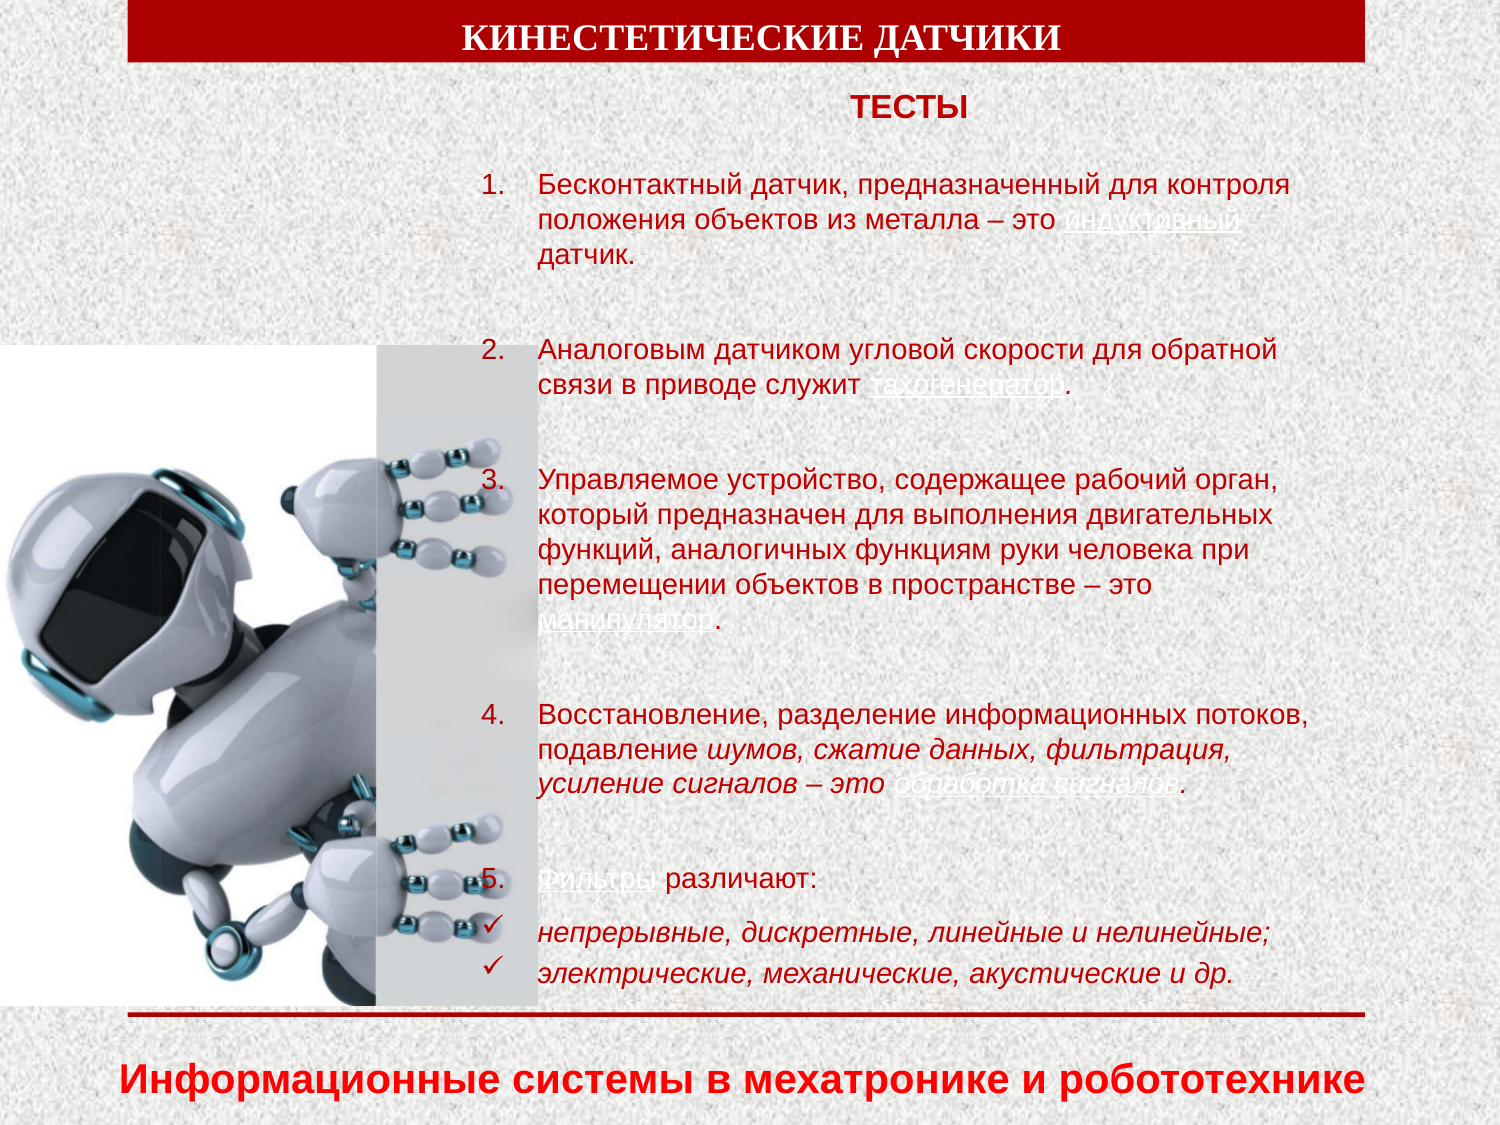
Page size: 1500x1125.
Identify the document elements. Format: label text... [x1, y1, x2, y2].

picture [0, 0, 1500, 1125]
text_box ТЕСТЫ Бесконтактный датчик, предназначенный для контроля положения объектов из металла – это индуктивный датчик. Аналоговым датчиком угловой скорости для обратной связи в приводе служит тахогенератор. Управляемое устройство, содержащее рабочий орган, который предназначен для выполнения двигательных функций, аналогичных функциям руки человека при перемещении объектов в пространстве – это манипулятор. Восстановление, разделение информационных потоков, подавление шумов, сжатие данных, фильтрация, усиление сигналов – это обработка сигналов. Фильтры различают: непрерывные, дискретные, линейные и нелинейные; электрические, механические, акустические и др. [466, 78, 1353, 941]
text_box Информационные системы в мехатронике и робототехнике [81, 1044, 1404, 1110]
text_box КИНЕСТЕТИЧЕСКИЕ ДАТЧИКИ [312, 5, 1211, 66]
